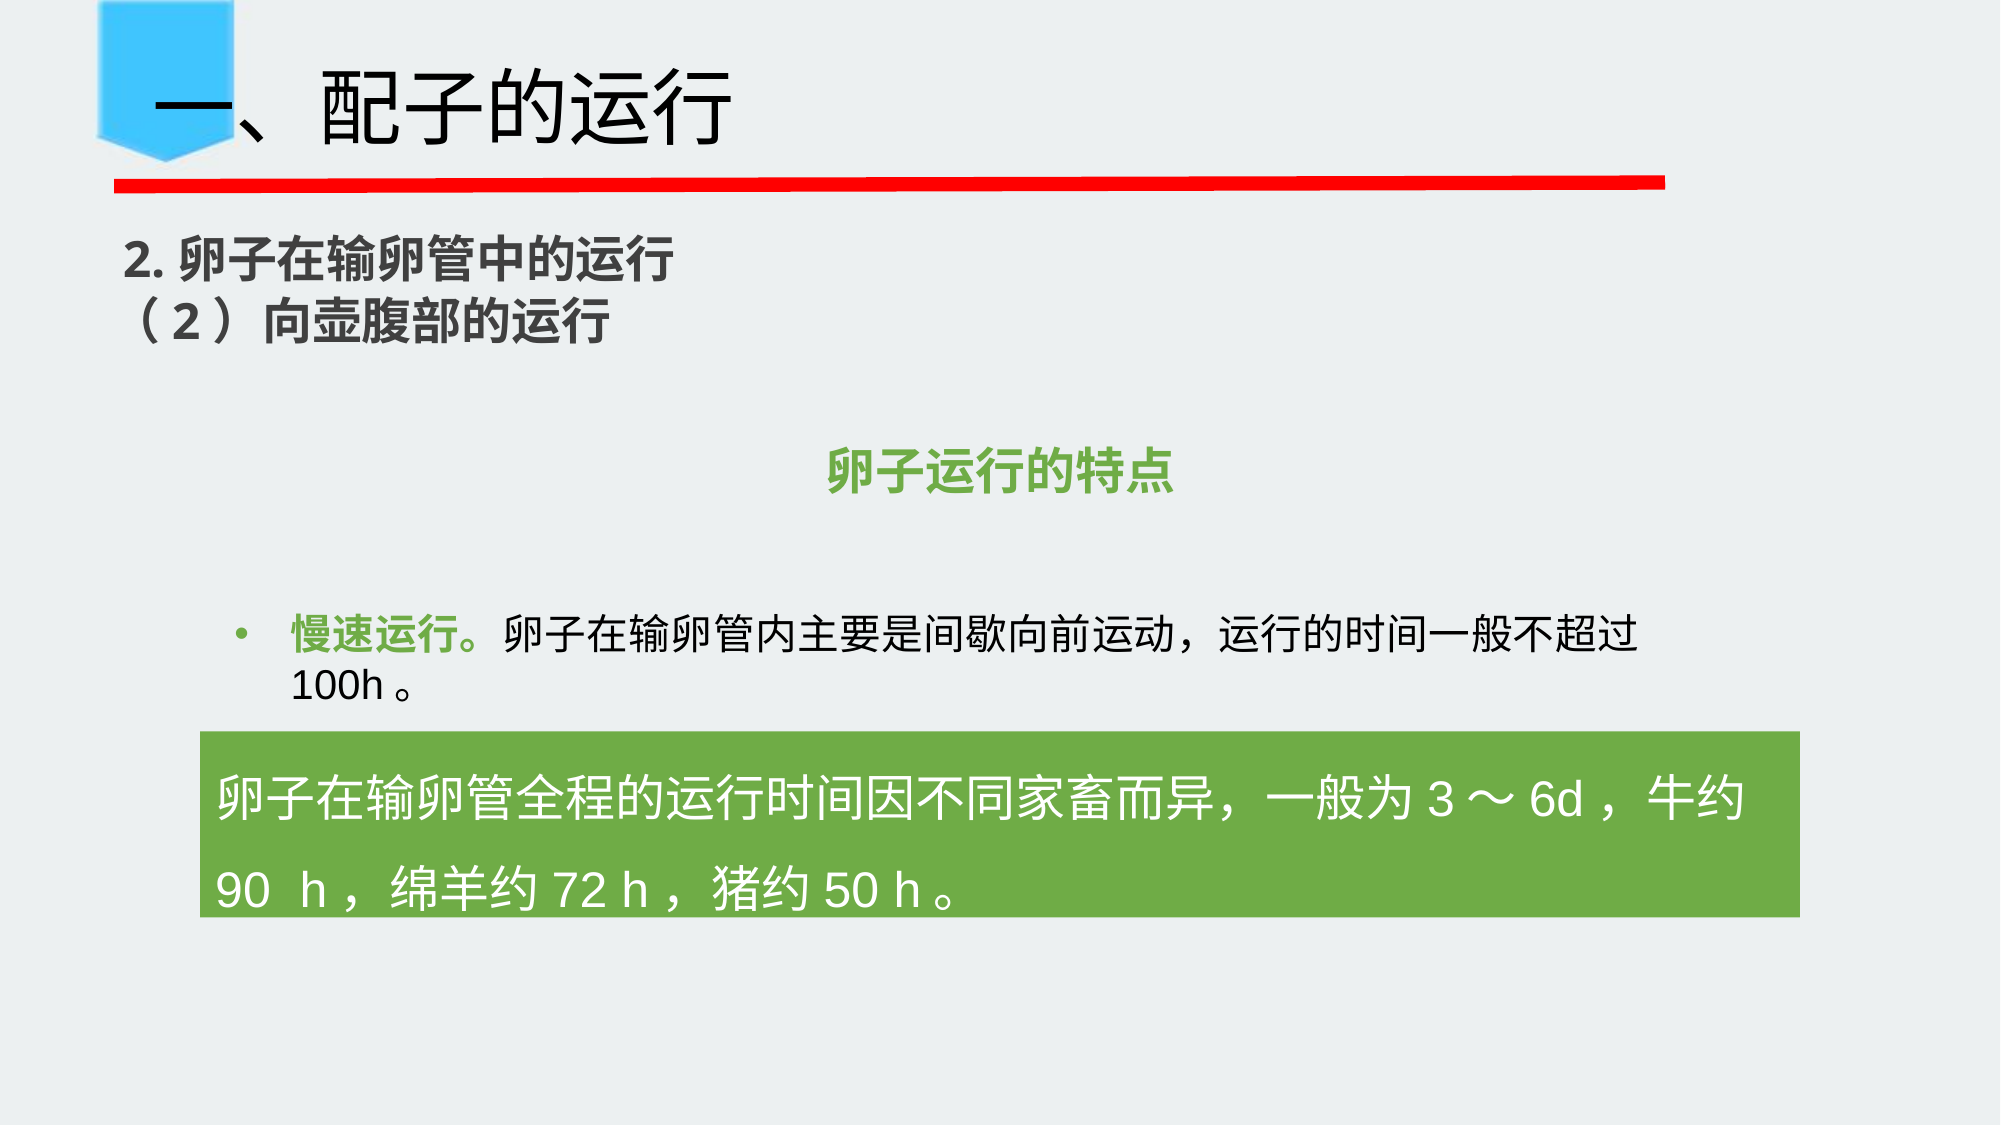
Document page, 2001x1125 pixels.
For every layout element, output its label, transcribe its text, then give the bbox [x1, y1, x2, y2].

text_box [114, 183, 1665, 188]
picture [0, 0, 2001, 1125]
text_box 2.卵子在输卵管中的运行 （2）向壶腹部的运行 [95, 220, 1689, 314]
text_box 卵子在输卵管全程的运行时间因不同家畜而异，一般为3～6d，牛约90 h，绵羊约72 h，猪约50 h。 [200, 731, 1800, 918]
text_box 一、配子的运行 [137, 2, 1863, 221]
text_box 卵子运行的特点 慢速运行。卵子在输卵管内主要是间歇向前运动，运行的时间一般不超过100h。 [232, 437, 1768, 708]
